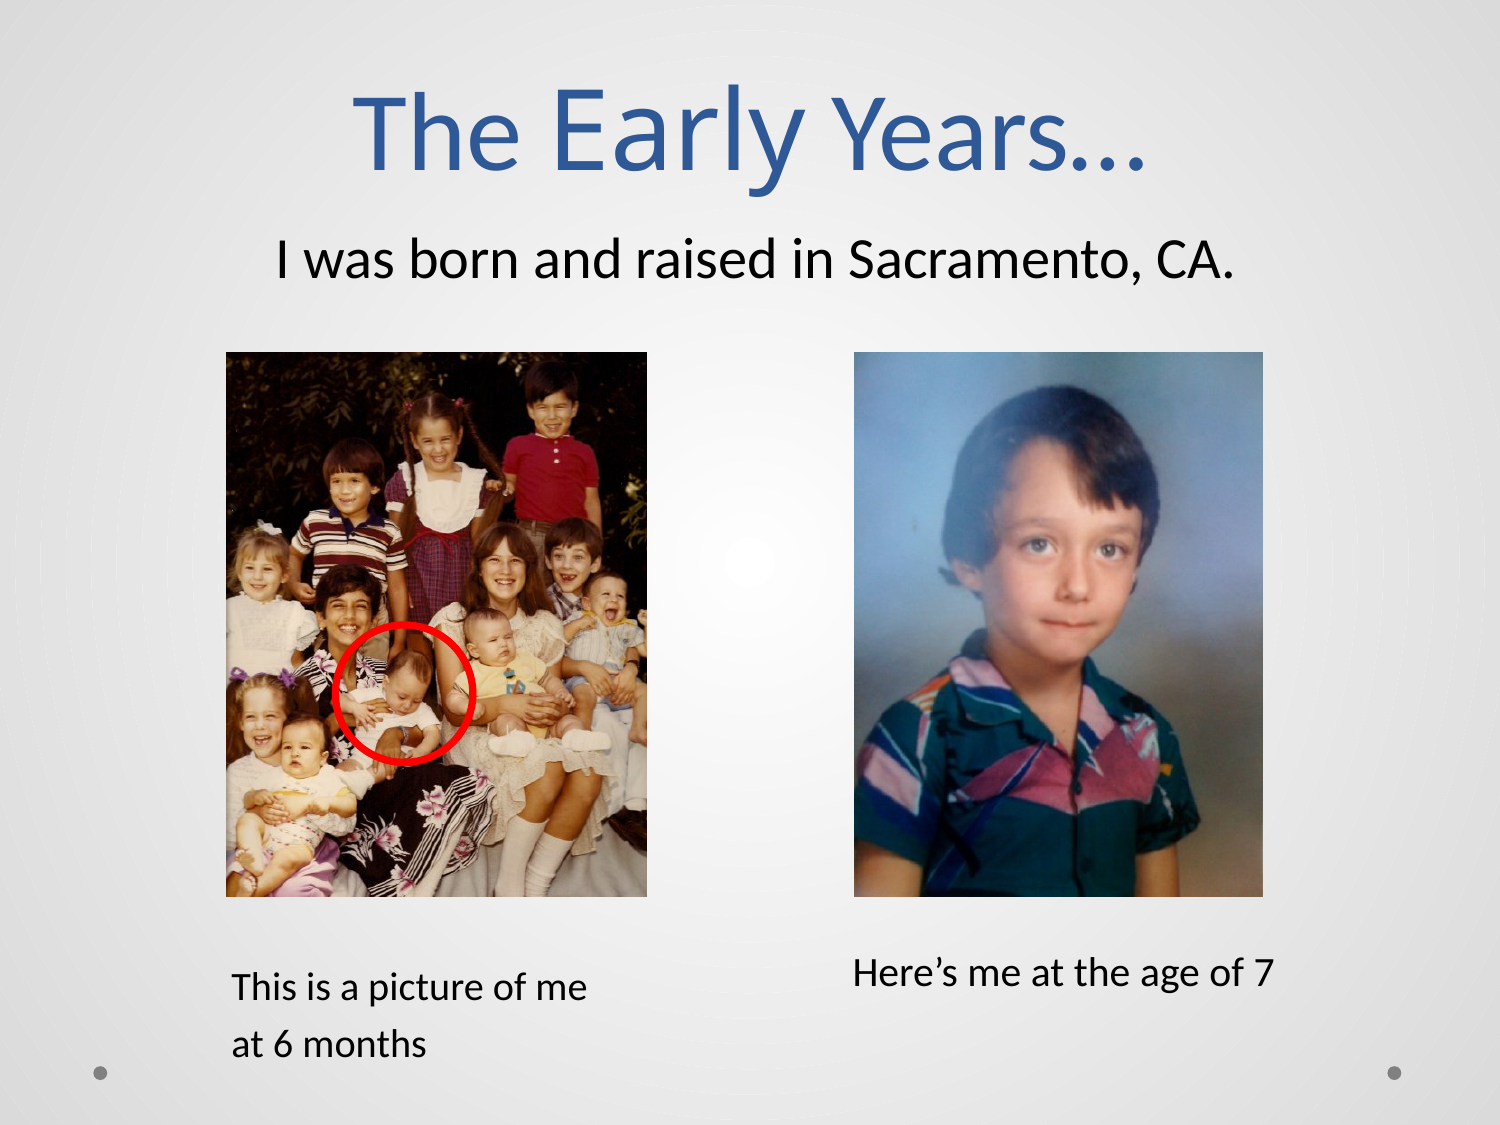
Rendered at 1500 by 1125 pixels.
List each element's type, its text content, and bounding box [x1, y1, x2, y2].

text_box I was born and raised in Sacramento, CA. [74, 212, 1438, 350]
picture [1023, 871, 1036, 877]
picture [853, 351, 1263, 897]
text_box Here’s me at the age of 7 [837, 937, 1500, 1068]
title The Early Years… [75, 24, 1425, 200]
picture [226, 351, 648, 897]
text_box This is a picture of me at 6 months [162, 350, 825, 1078]
